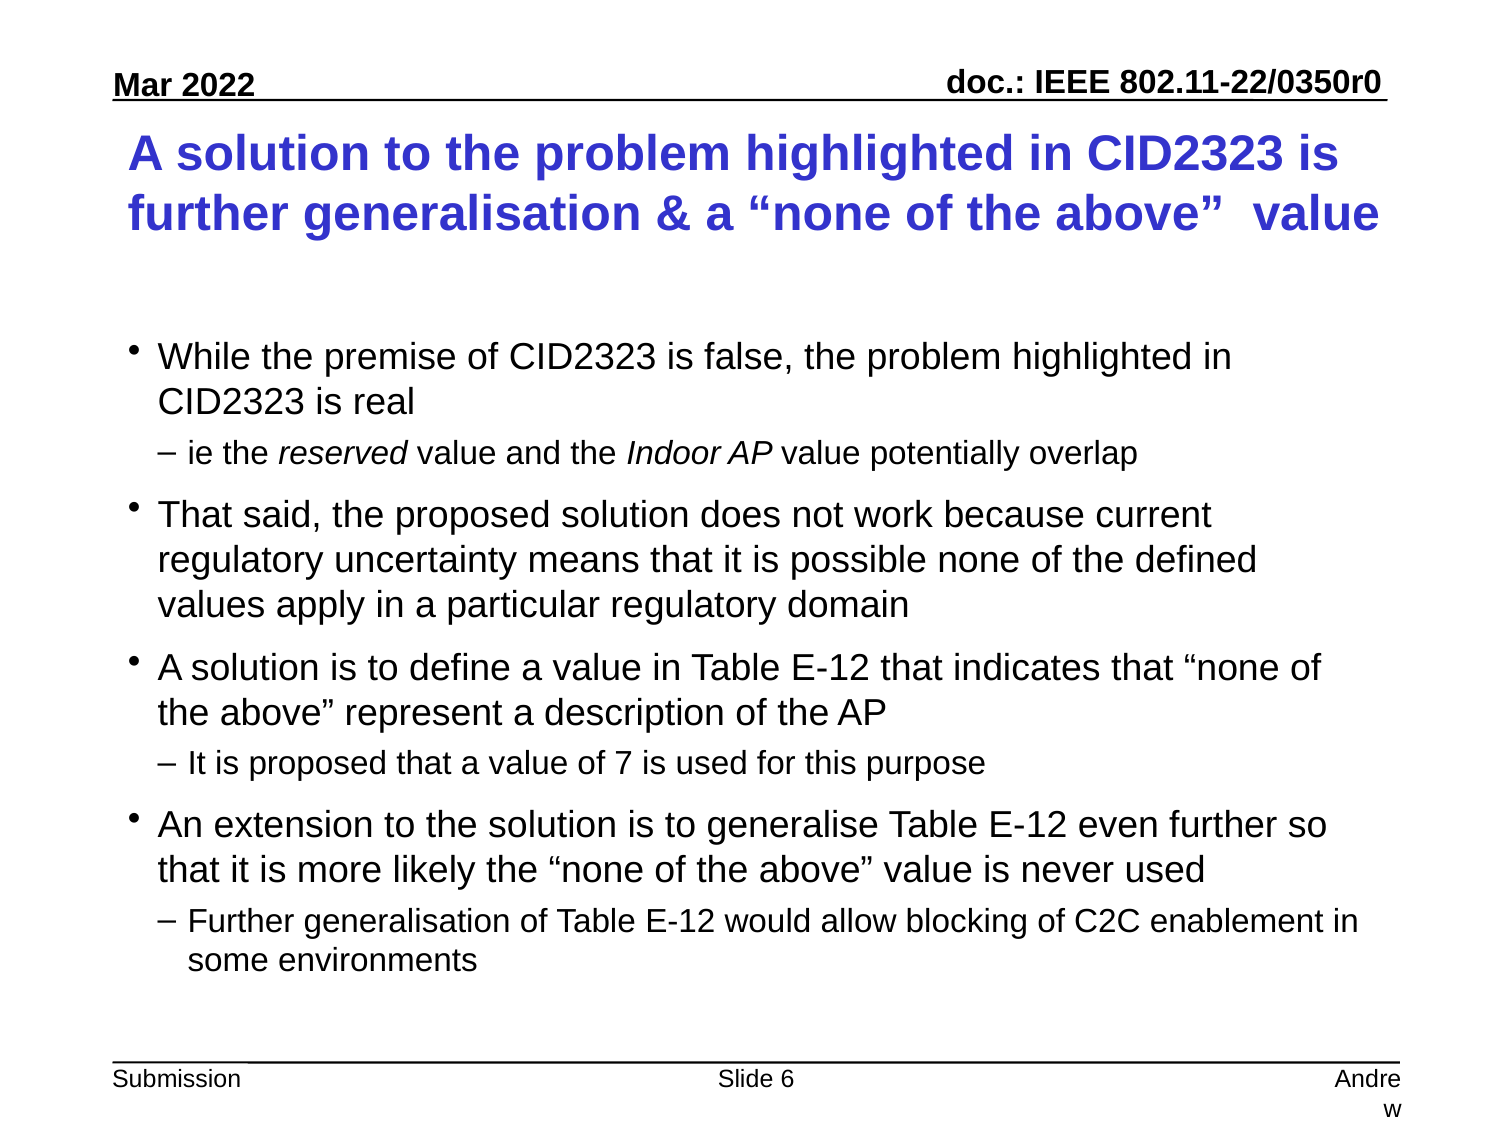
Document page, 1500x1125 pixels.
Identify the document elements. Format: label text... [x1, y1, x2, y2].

title A solution to the problem highlighted in CID2323 is further generalisation & a “none of the above” value [112, 112, 1402, 288]
slide_number Slide 6 [709, 1061, 803, 1093]
list While the premise of CID2323 is false, the problem highlighted in CID2323 is real ie the reserved value and the Indoor AP value potentially overlap That said, the proposed solution does not work because current regulatory uncertainty means that it is possible none of the defined values apply in a particular regulatory domain A solution is to define a value in Table E-12 that indicates that “none of the above” represent a description of the AP It is proposed that a value of 7 is used for this purpose An extension to the solution is to generalise Table E-12 even further so that it is more likely the “none of the above” value is never used Further generalisation of Table E-12 would allow blocking of C2C enablement in some environments [112, 324, 1388, 1000]
footer Andrew Myles, Cisco [1320, 1061, 1402, 1093]
